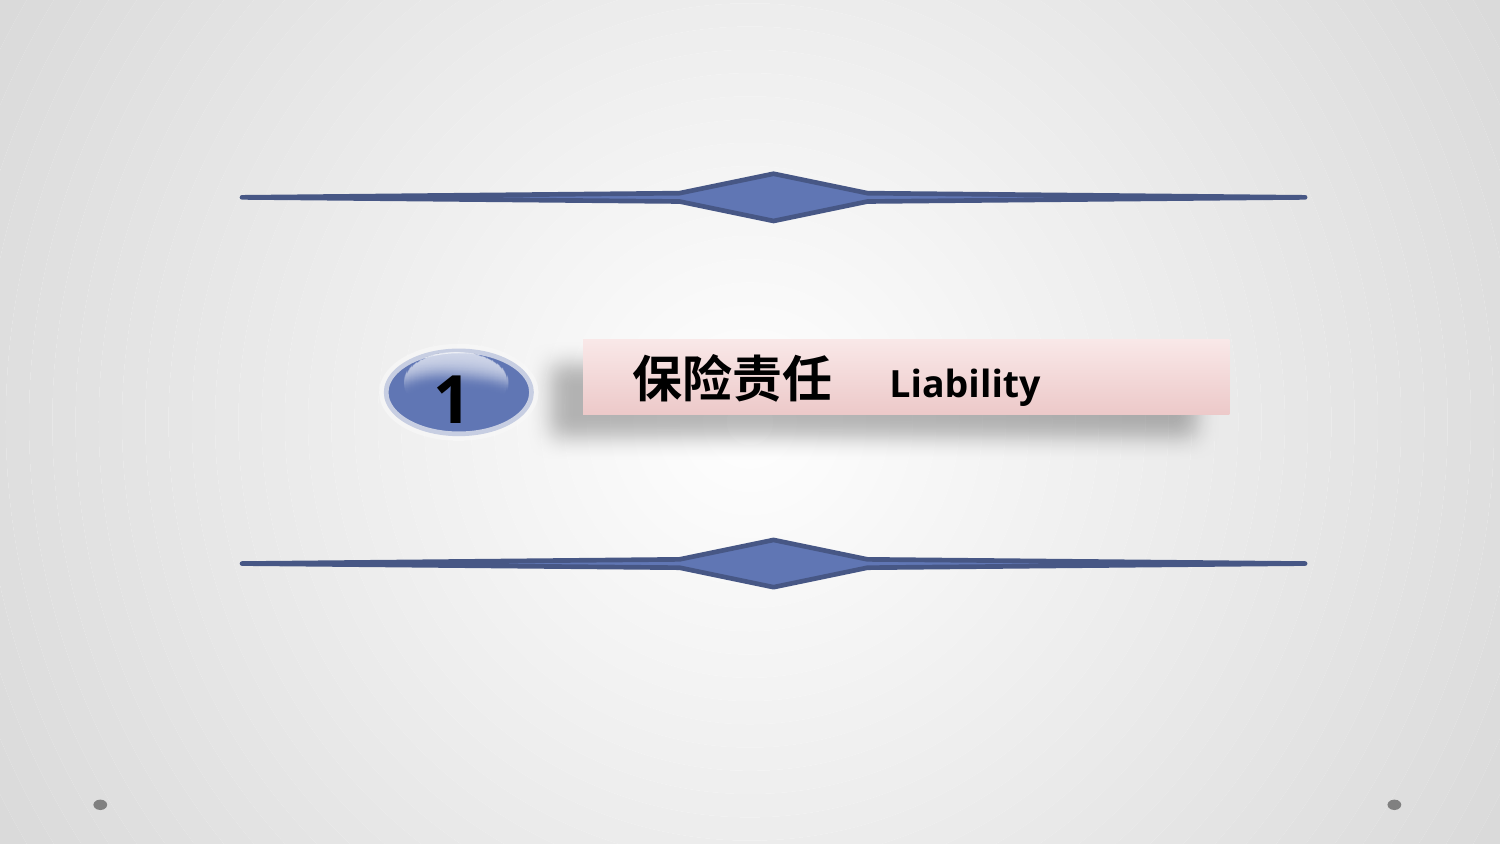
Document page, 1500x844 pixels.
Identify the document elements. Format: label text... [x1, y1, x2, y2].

text_box 保险责任 Liability [582, 339, 1230, 415]
text_box [239, 171, 1308, 224]
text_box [383, 344, 535, 446]
text_box [239, 537, 1308, 590]
